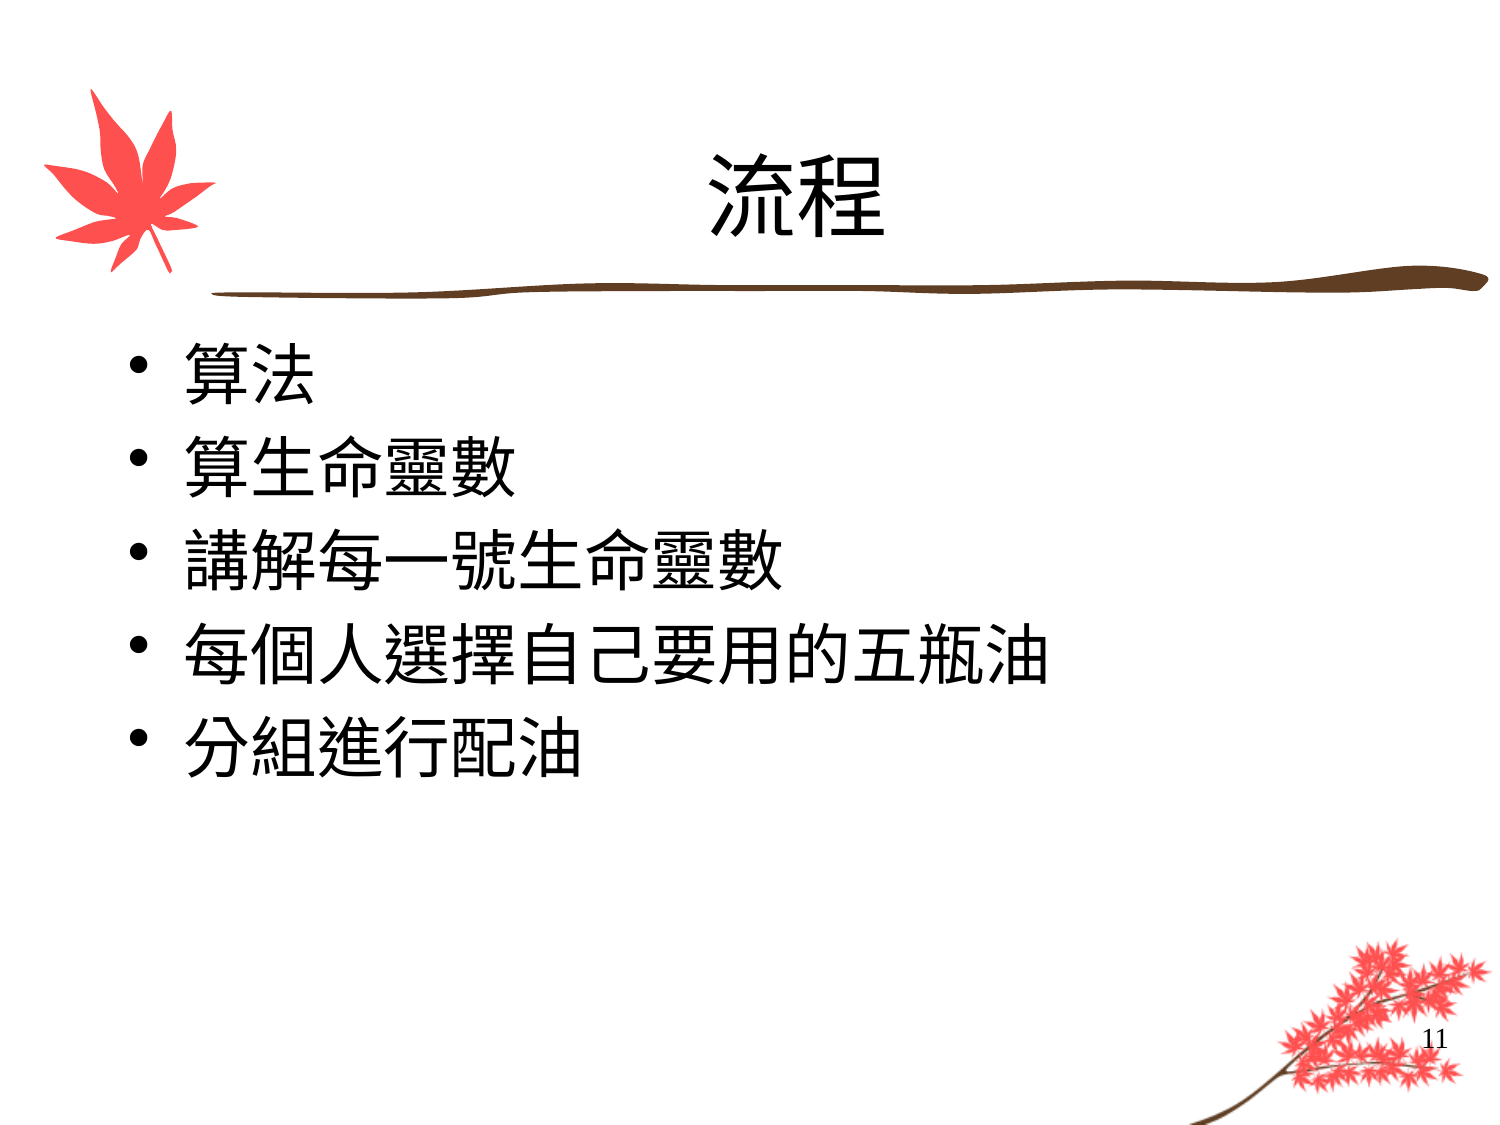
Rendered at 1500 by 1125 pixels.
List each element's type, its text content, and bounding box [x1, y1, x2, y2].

title 流程 [206, 99, 1388, 288]
list 算法 算生命靈數 講解每一號生命靈數 每個人選擇自己要用的五瓶油 分組進行配油 [112, 324, 1388, 1083]
slide_number 11 [1151, 1011, 1465, 1087]
picture [1187, 935, 1500, 1125]
